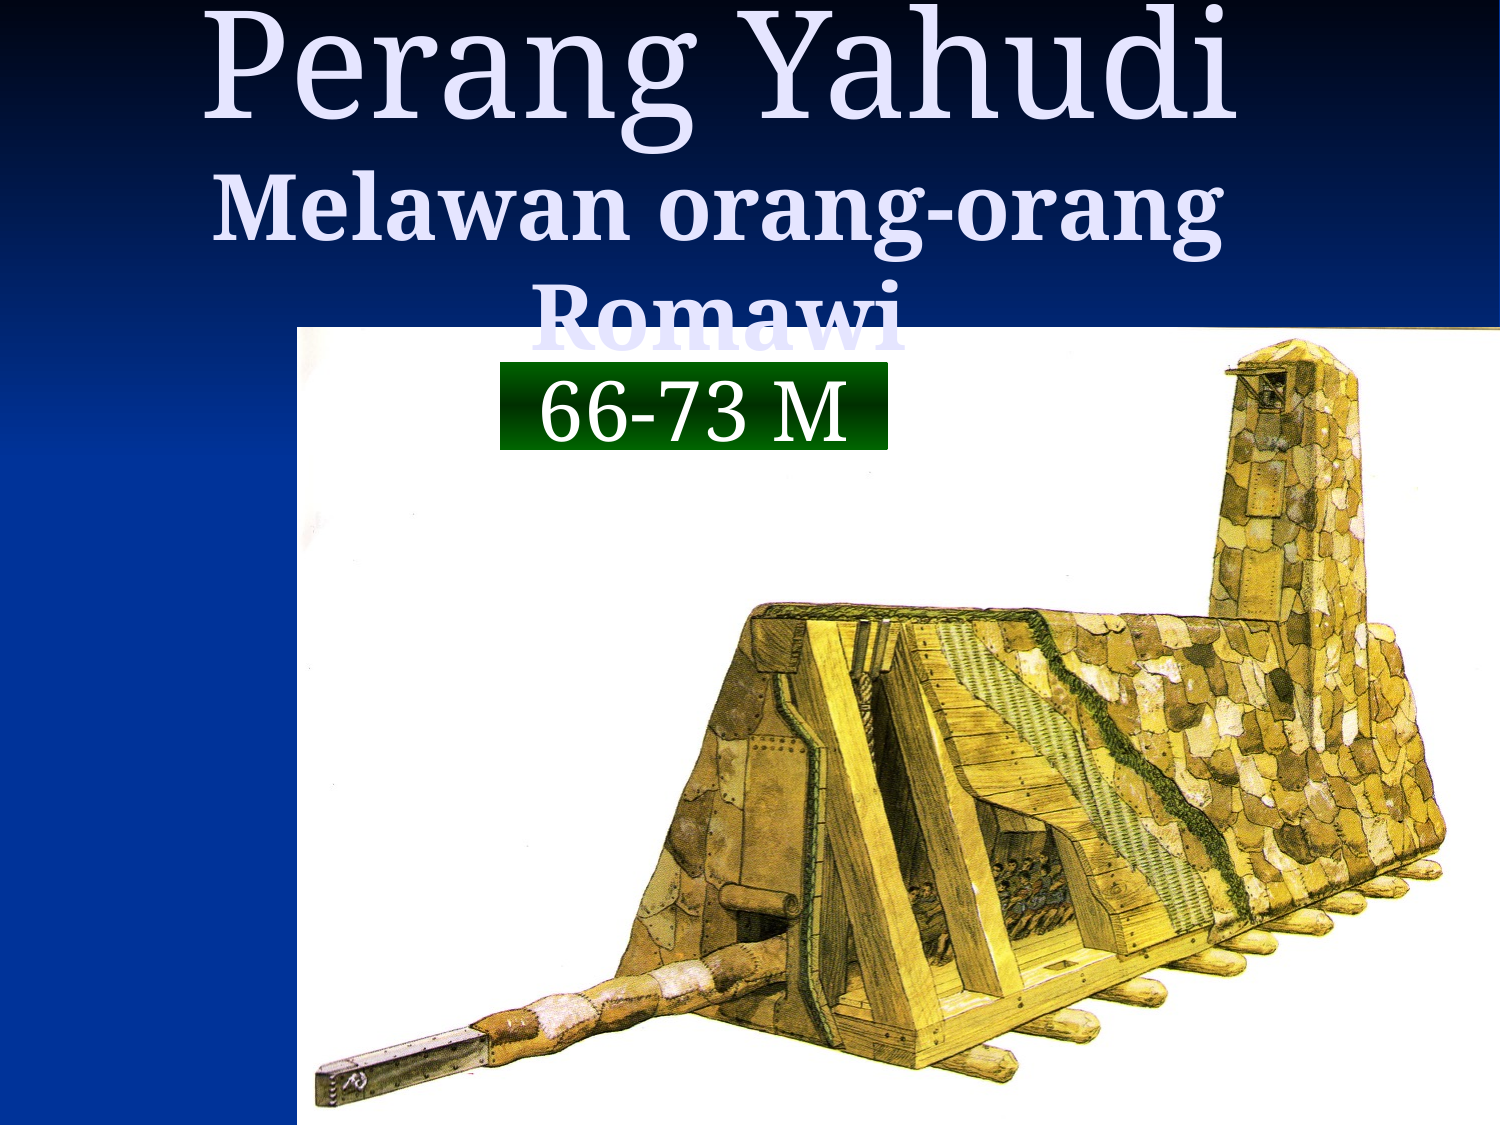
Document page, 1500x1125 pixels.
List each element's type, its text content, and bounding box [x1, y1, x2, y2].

title Perang Yahudi Melawan orang-orang Romawi [0, 0, 1438, 338]
picture [297, 326, 1500, 1125]
